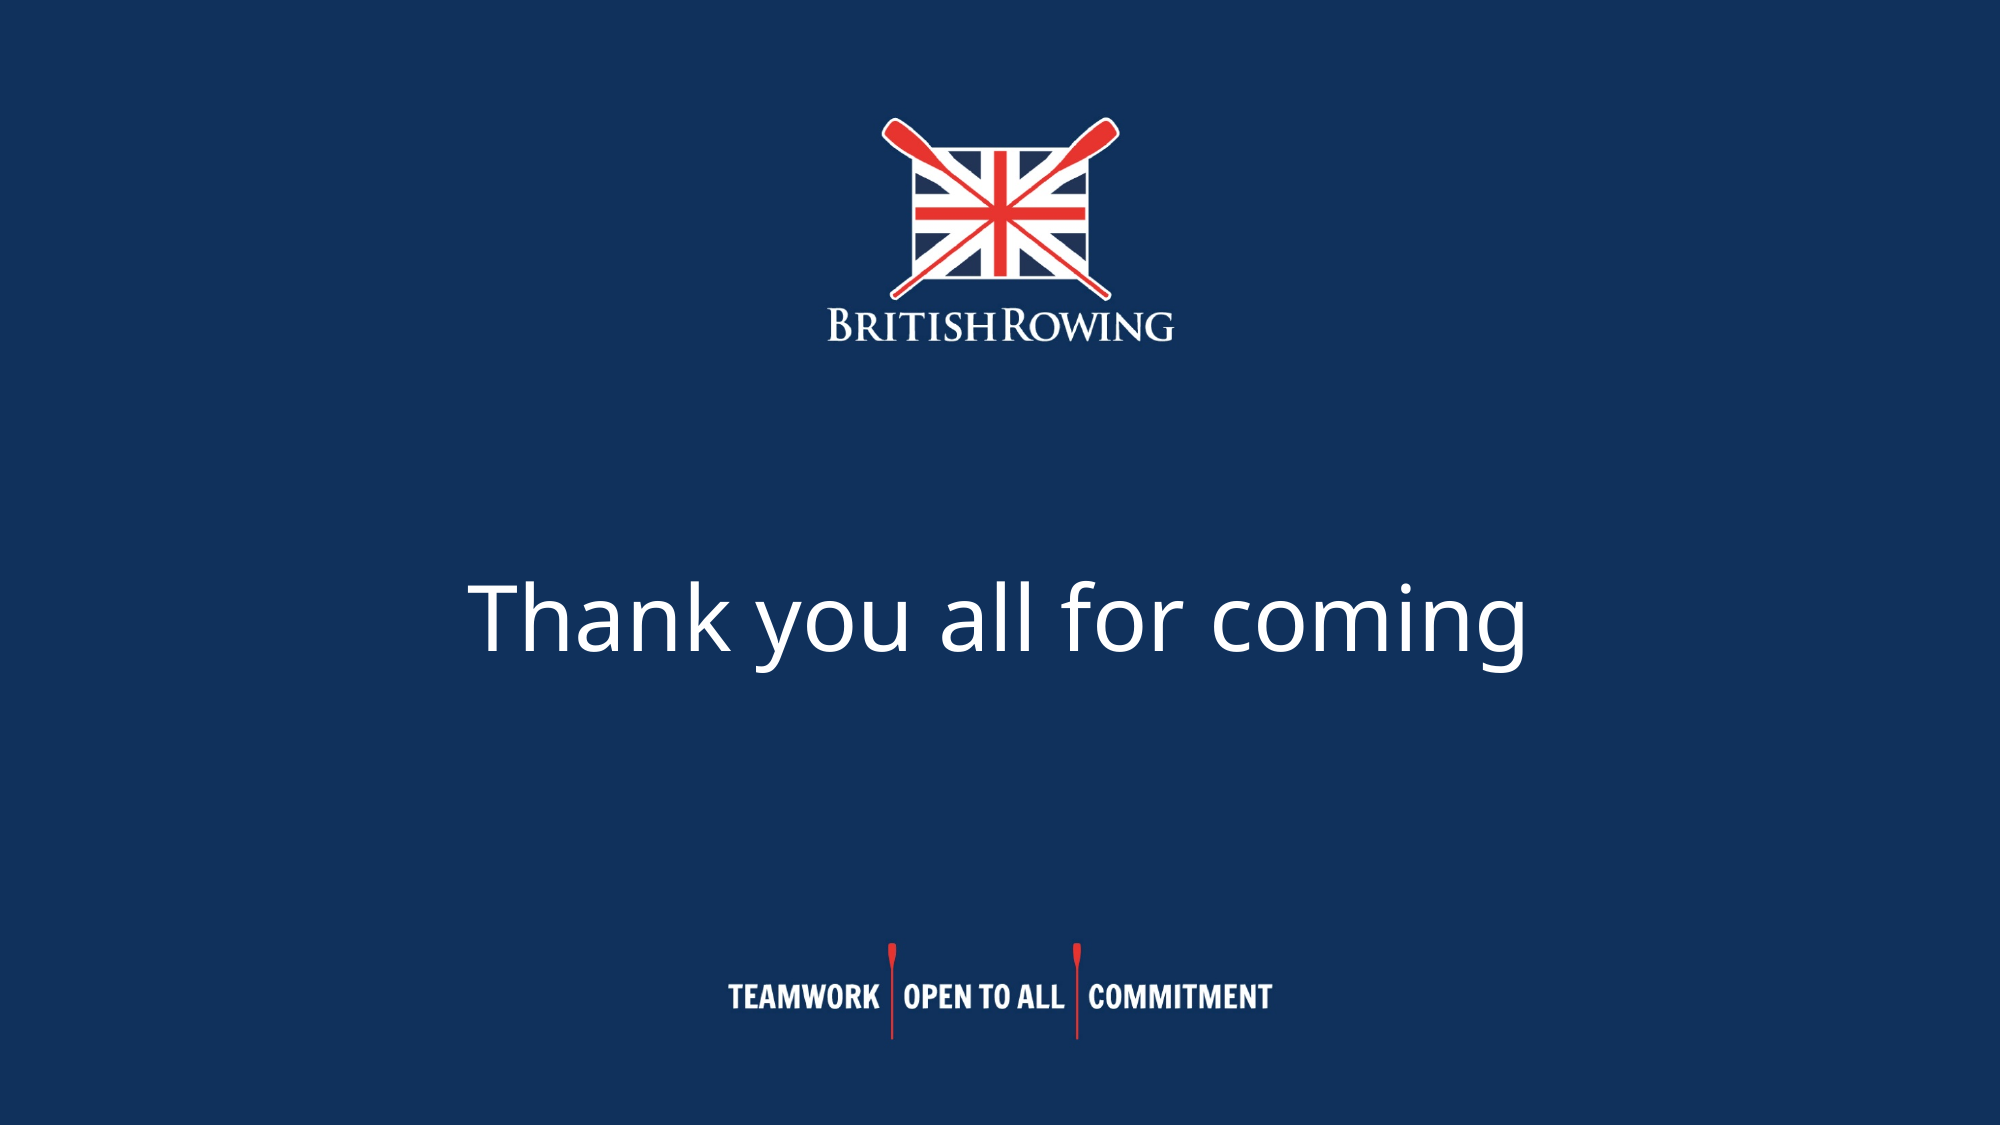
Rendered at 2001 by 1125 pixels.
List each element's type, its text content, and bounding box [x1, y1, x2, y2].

picture [0, 0, 2000, 1125]
title Thank you all for coming [137, 466, 1863, 777]
